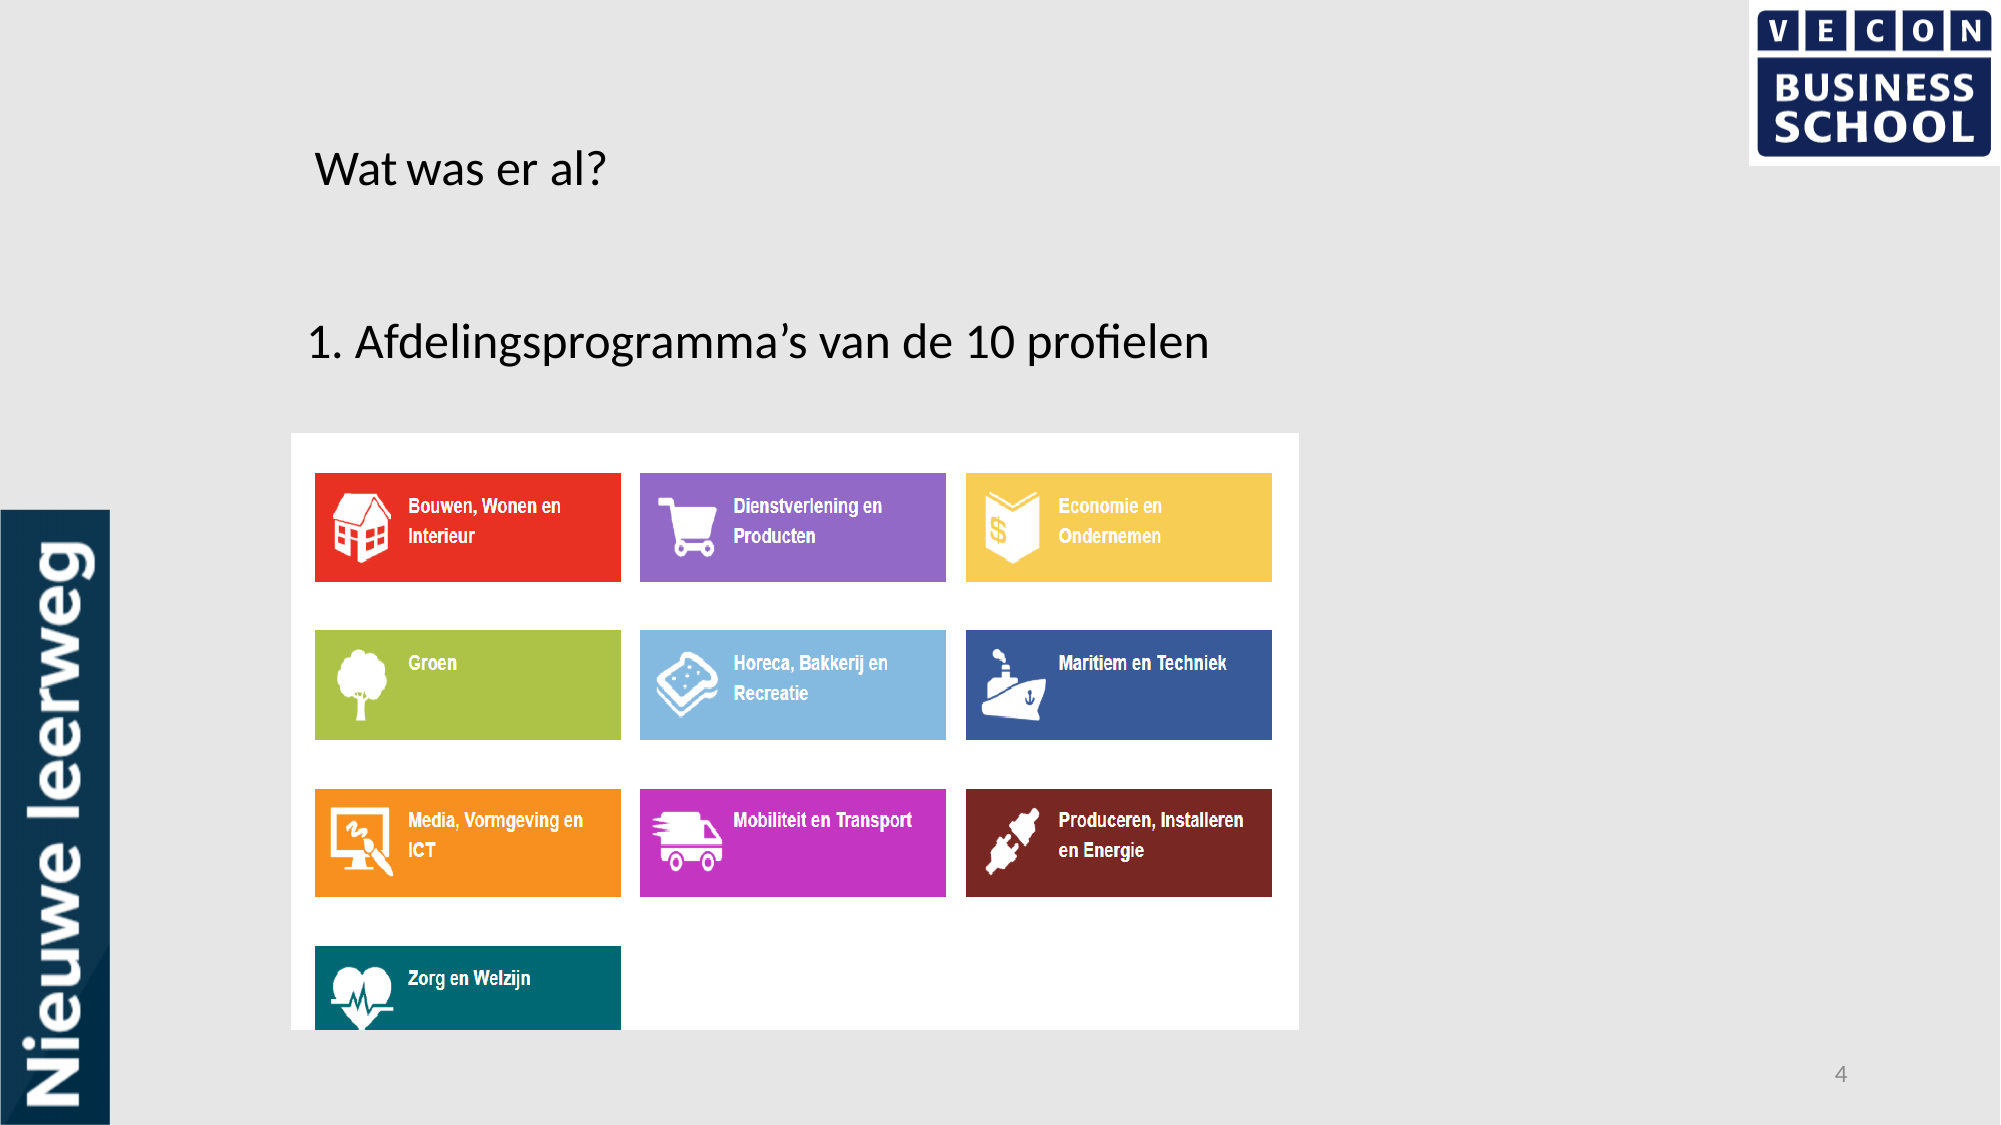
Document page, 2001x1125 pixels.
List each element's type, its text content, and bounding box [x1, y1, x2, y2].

text_box 1. Afdelingsprogramma’s van de 10 profielen [291, 301, 1229, 377]
text_box Wat was er al? [291, 127, 1376, 203]
picture [0, 433, 1299, 1124]
picture [1749, 0, 2000, 166]
slide_number 4 [1412, 1042, 1863, 1103]
